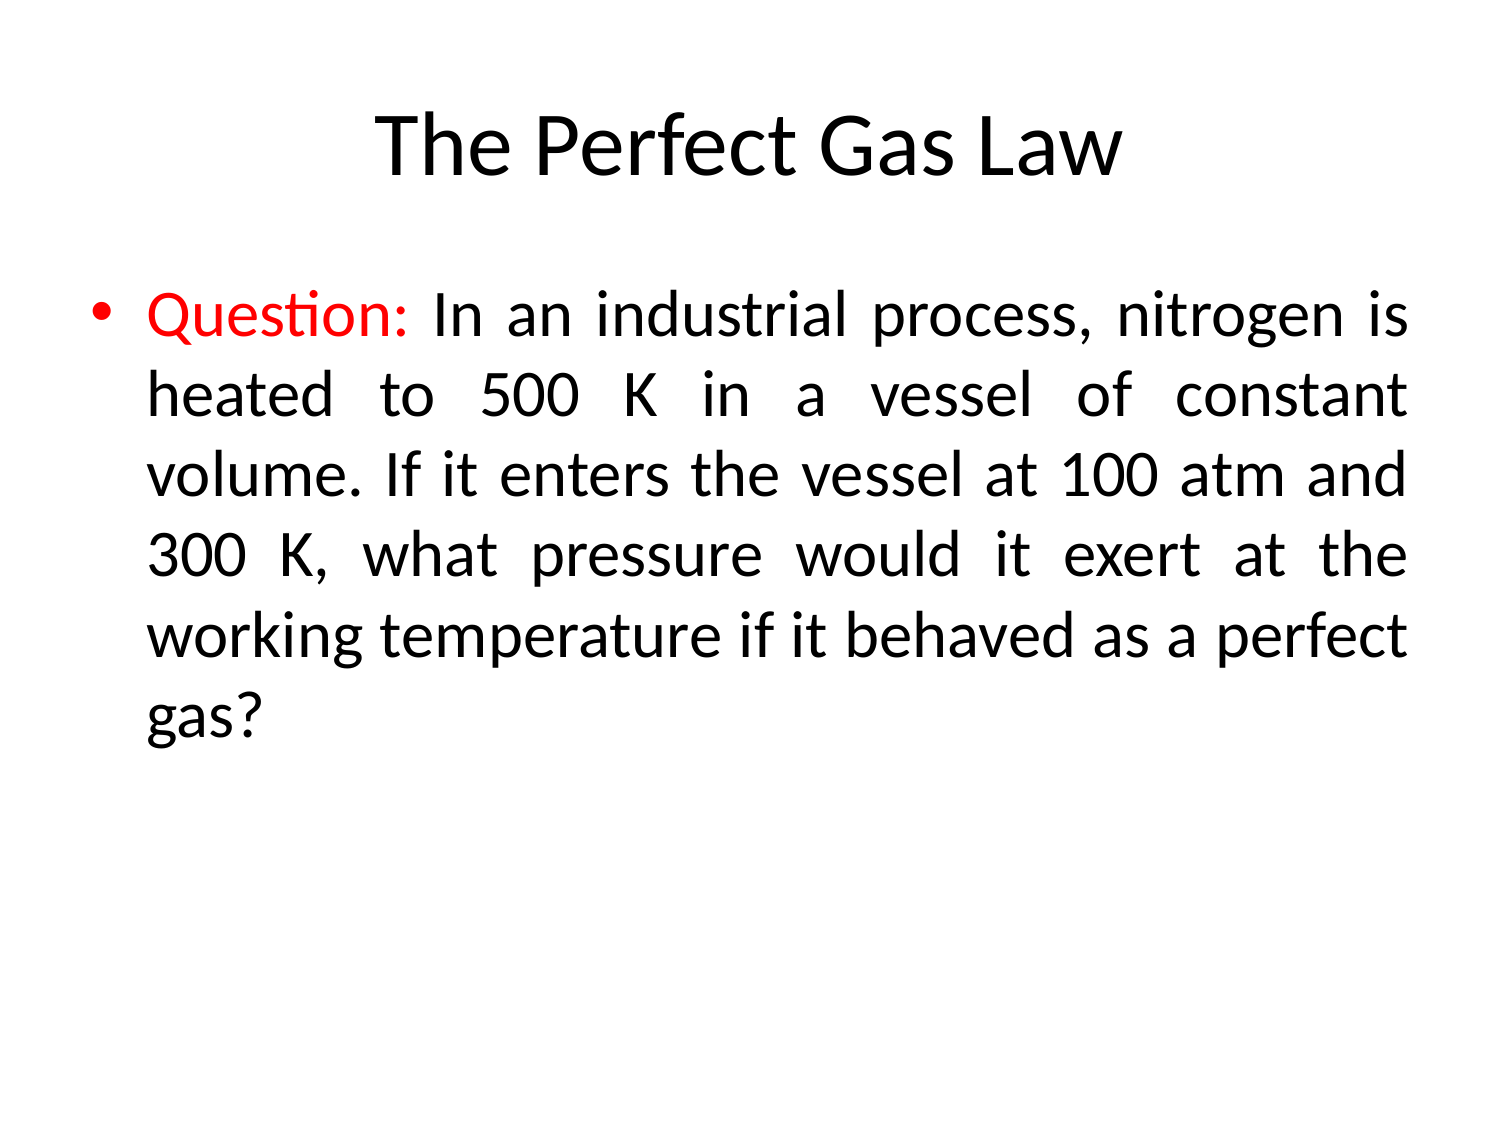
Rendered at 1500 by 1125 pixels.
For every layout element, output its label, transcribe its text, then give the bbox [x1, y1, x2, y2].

title The Perfect Gas Law [75, 45, 1425, 233]
list Question: In an industrial process, nitrogen is heated to 500 K in a vessel of constant volume. If it enters the vessel at 100 atm and 300 K, what pressure would it exert at the working temperature if it behaved as a perfect gas? [75, 262, 1425, 1063]
